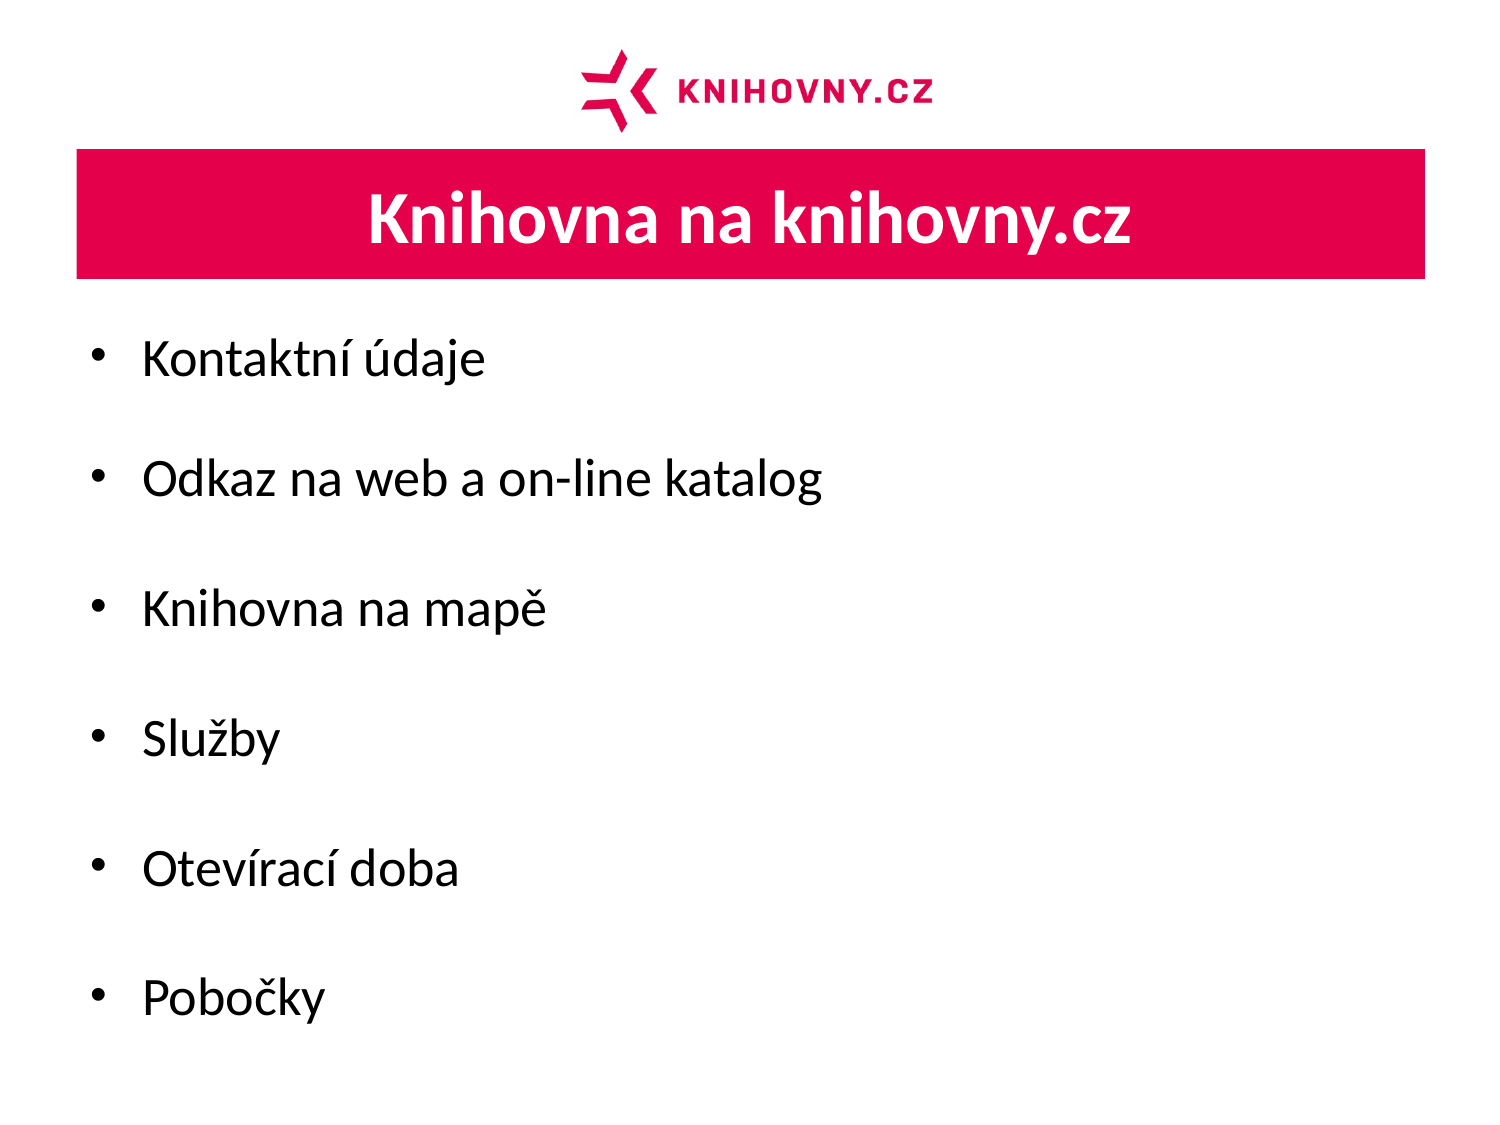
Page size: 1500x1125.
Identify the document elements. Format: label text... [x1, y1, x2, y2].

list Kontaktní údaje Odkaz na web a on-line katalog Knihovna na mapě Služby Otevírací doba Pobočky [75, 314, 1425, 1035]
title Knihovna na knihovny.cz [76, 149, 1425, 279]
picture [572, 30, 952, 149]
